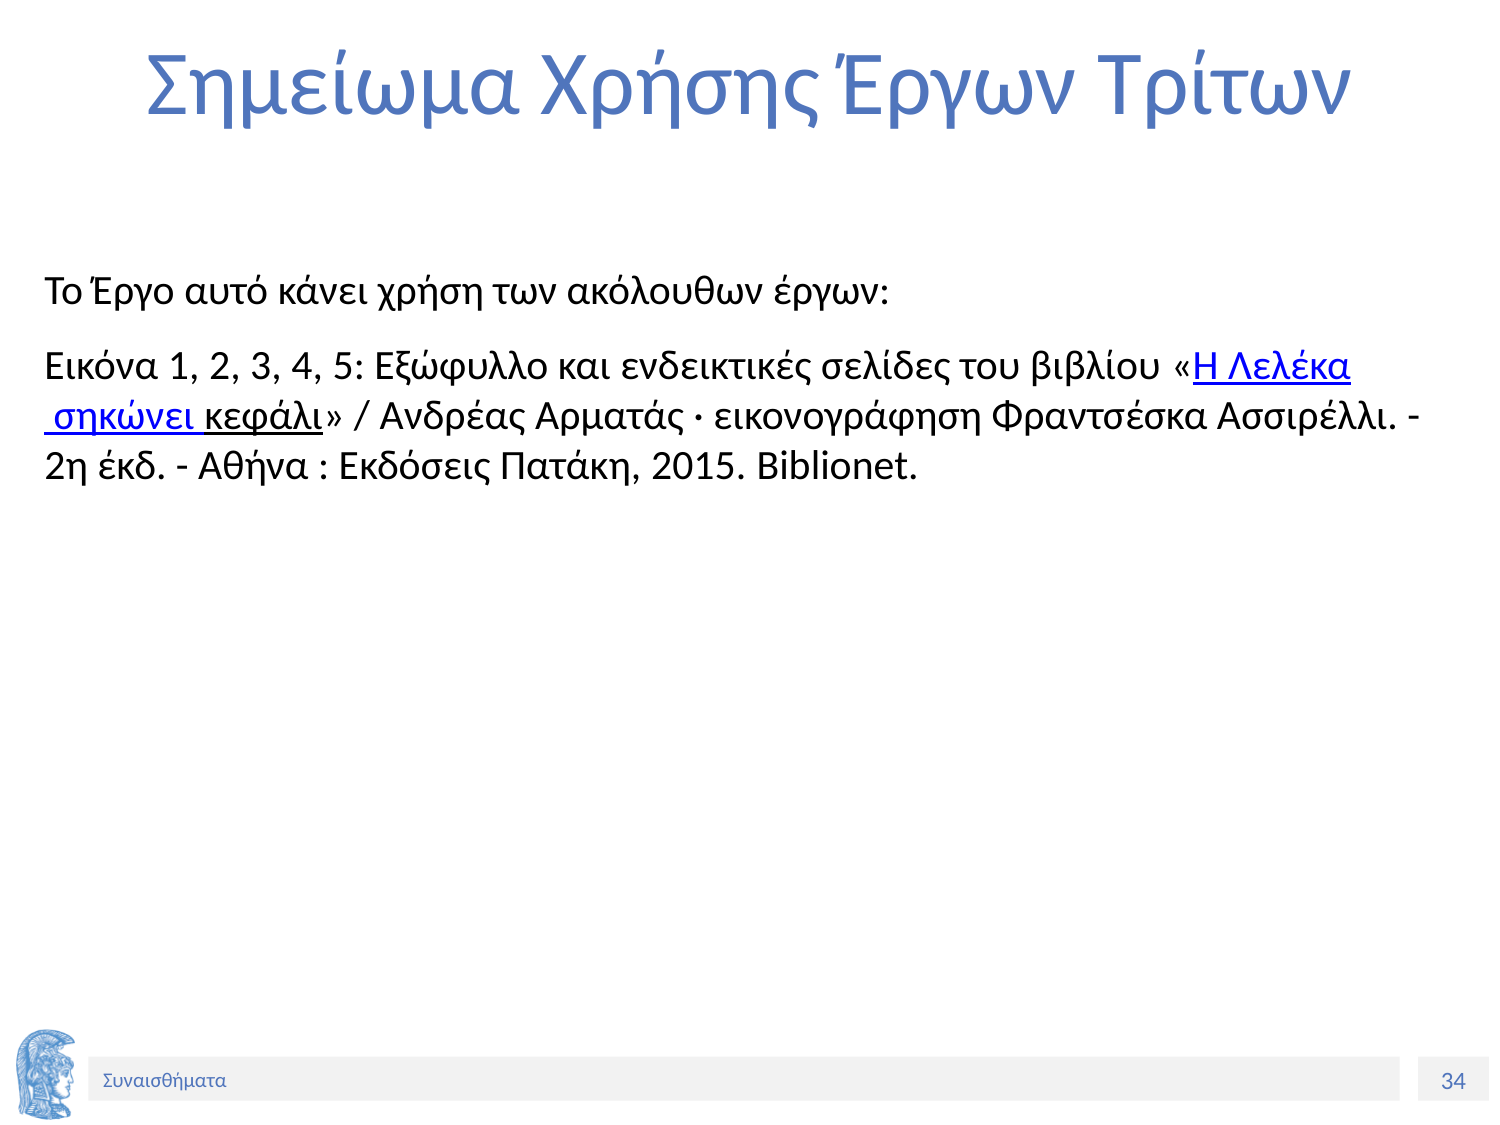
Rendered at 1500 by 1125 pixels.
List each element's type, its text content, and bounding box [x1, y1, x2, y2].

picture [9, 1026, 81, 1120]
title Σημείωμα Χρήσης Έργων Τρίτων [0, 0, 1500, 172]
list Το Έργο αυτό κάνει χρήση των ακόλουθων έργων: Εικόνα 1, 2, 3, 4, 5: Εξώφυλλο και ενδεικτικές σελίδες του βιβλίου «Η Λελέκα σηκώνει κεφάλι» / Ανδρέας Αρματάς · εικονογράφηση Φραντσέσκα Ασσιρέλλι. - 2η έκδ. - Αθήνα : Εκδόσεις Πατάκη, 2015. Biblionet. [29, 255, 1483, 998]
